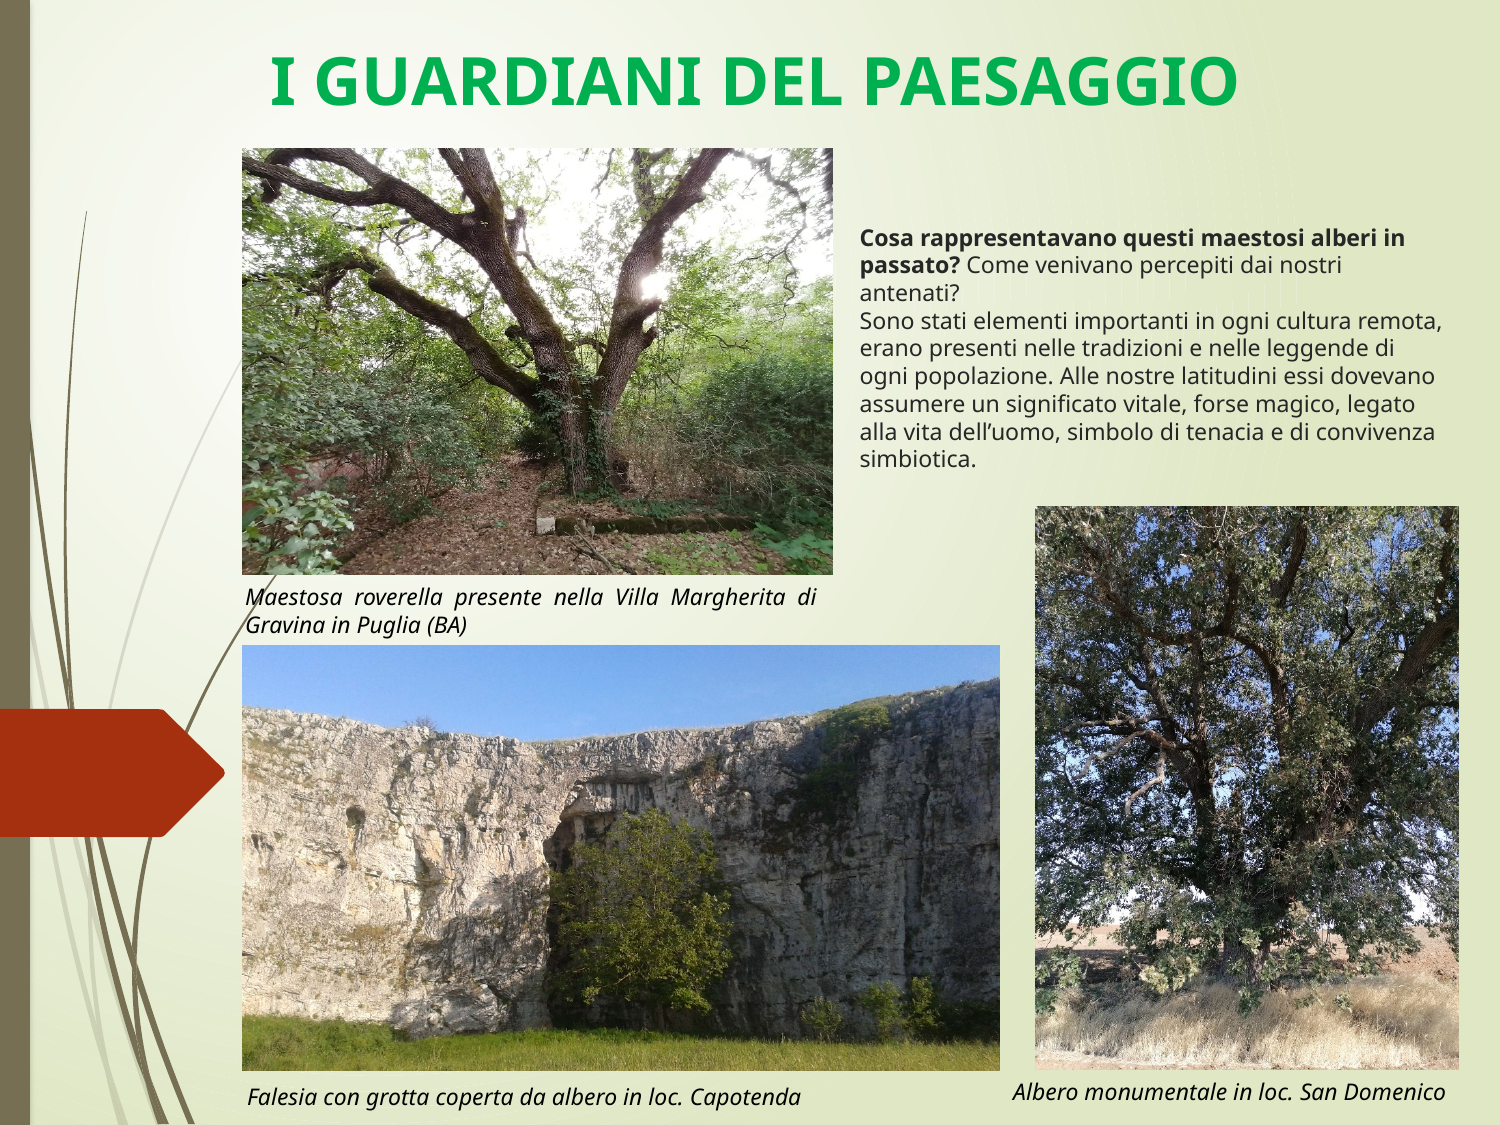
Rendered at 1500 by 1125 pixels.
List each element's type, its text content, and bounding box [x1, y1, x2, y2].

text_box Albero monumentale in loc. San Domenico [998, 1027, 1500, 1112]
subtitle I GUARDIANI DEL PAESAGGIO [53, 30, 1459, 181]
text_box Falesia con grotta coperta da albero in loc. Capotenda [232, 1033, 1010, 1118]
picture [1035, 505, 1459, 1071]
picture [241, 644, 1001, 1071]
text_box Maestosa roverella presente nella Villa Margherita di Gravina in Puglia (BA) [230, 561, 833, 646]
picture [241, 148, 833, 575]
title Cosa rappresentavano questi maestosi alberi in passato? Come venivano percepiti dai nostri antenati? Sono stati elementi importanti in ogni cultura remota, erano presenti nelle tradizioni e nelle leggende di ogni popolazione. Alle nostre latitudini essi dovevano assumere un significato vitale, forse magico, legato alla vita dell’uomo, simbolo di tenacia e di convivenza simbiotica. [844, 184, 1459, 480]
